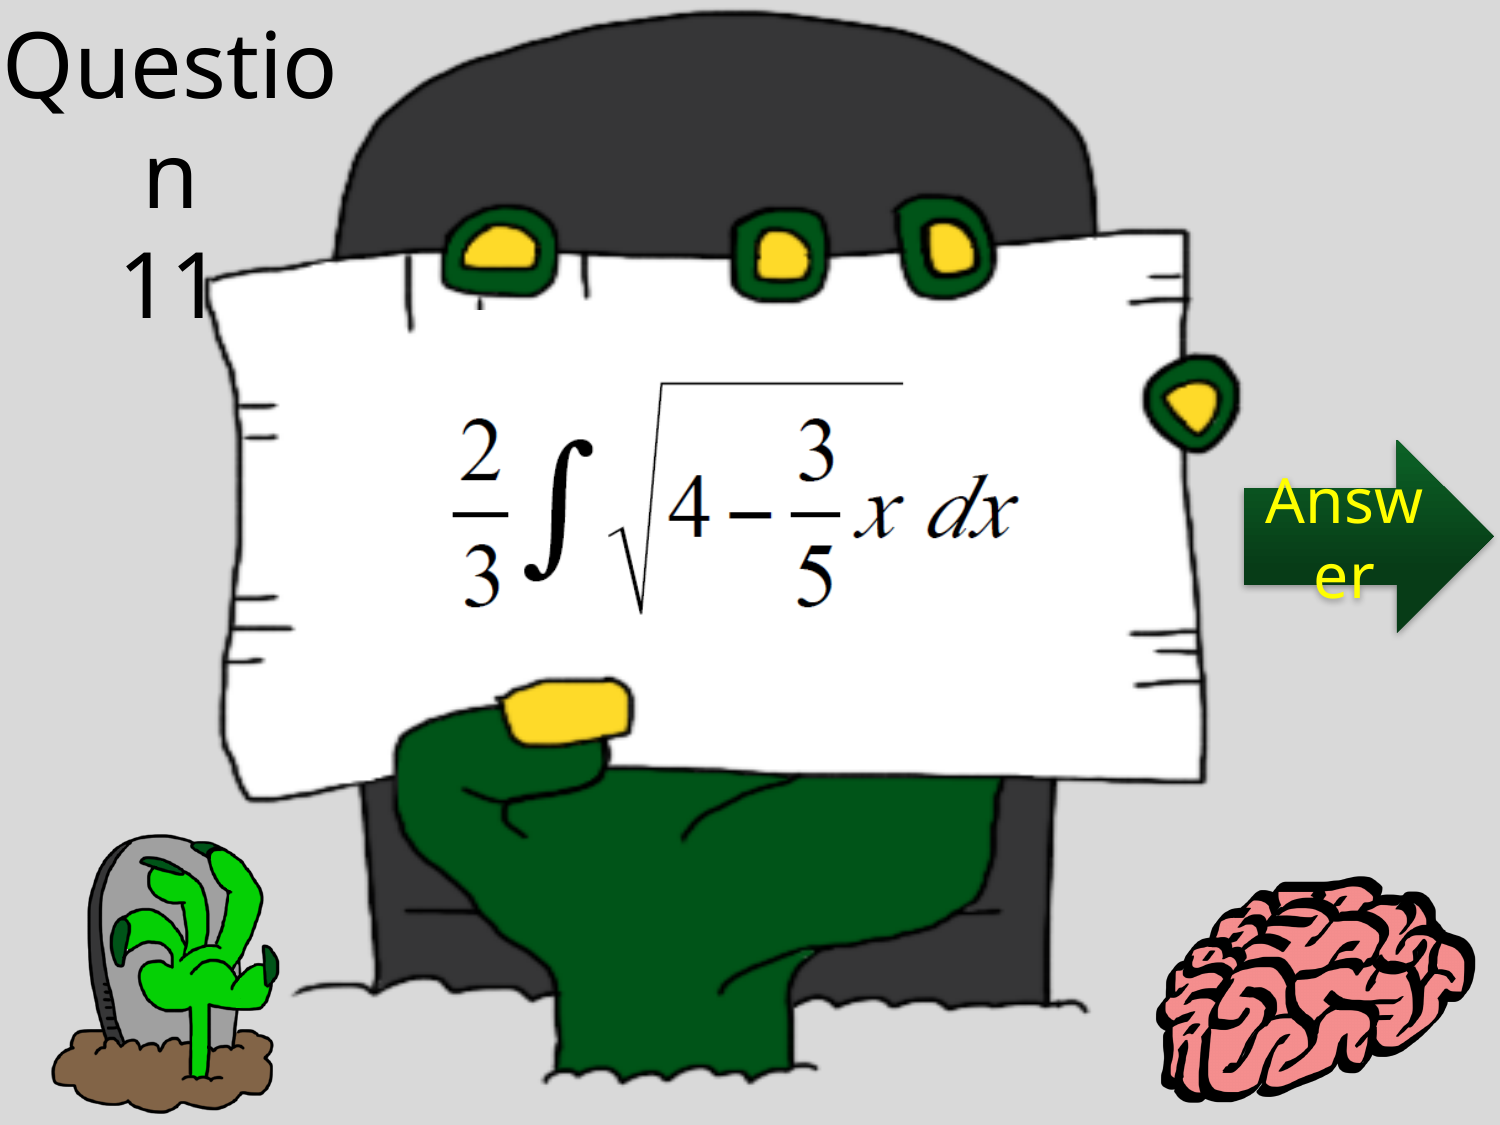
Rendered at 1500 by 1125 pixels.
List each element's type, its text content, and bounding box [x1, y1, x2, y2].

picture [39, 0, 1500, 1125]
text_box Answer [1243, 439, 1494, 634]
text_box Question 11 [0, 0, 371, 345]
